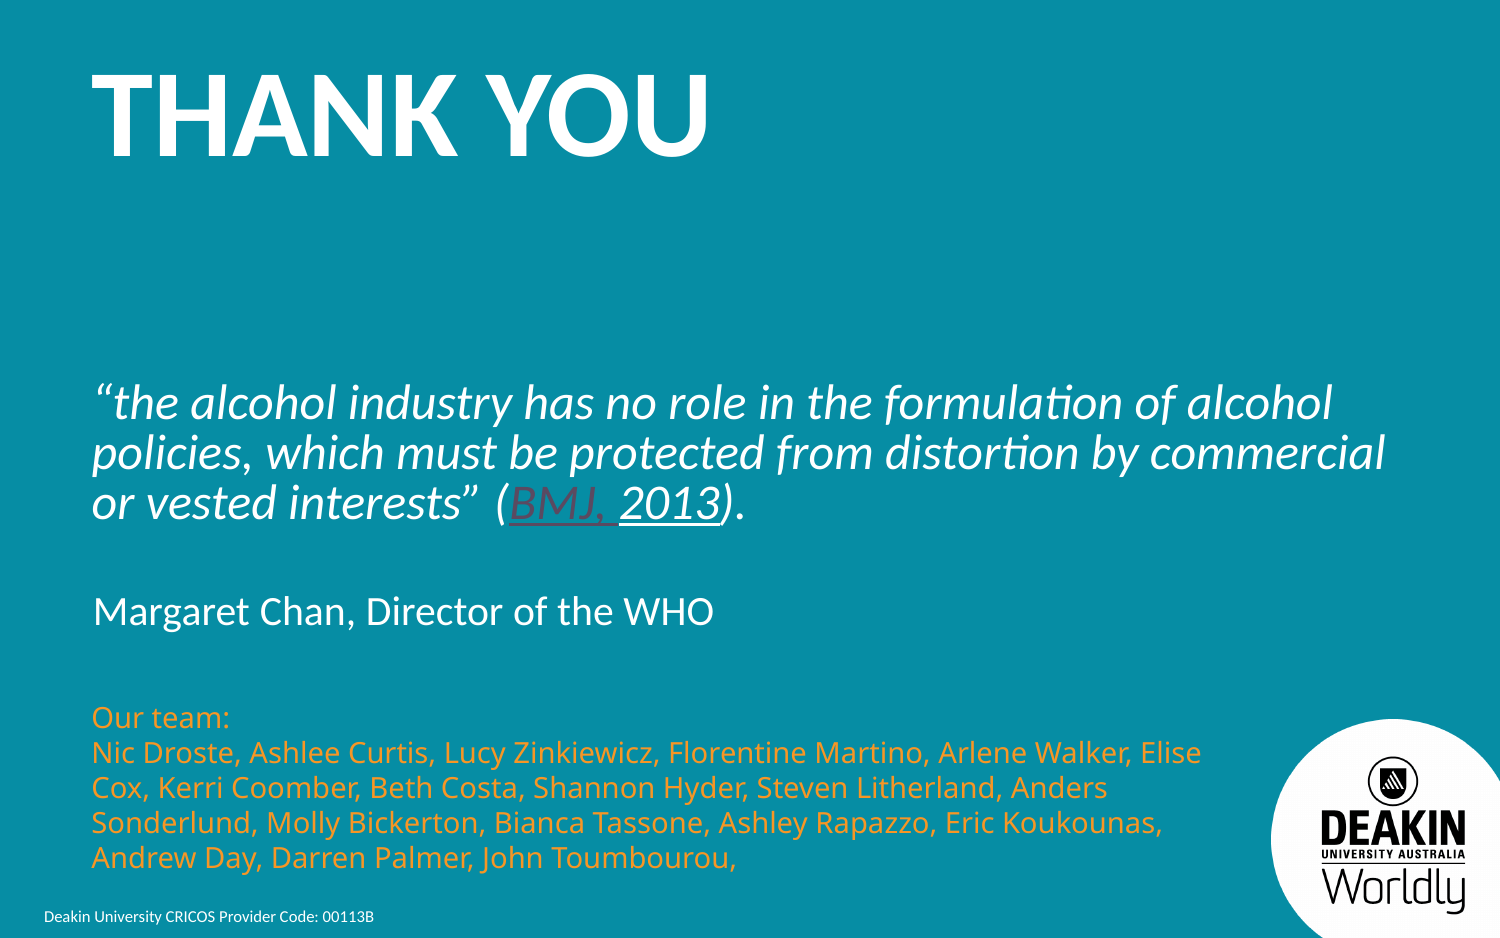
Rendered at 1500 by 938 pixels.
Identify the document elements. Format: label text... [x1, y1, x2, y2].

text_box Our team: Nic Droste, Ashlee Curtis, Lucy Zinkiewicz, Florentine Martino, Arlene Walker, Elise Cox, Kerri Coomber, Beth Costa, Shannon Hyder, Steven Litherland, Anders Sonderlund, Molly Bickerton, Bianca Tassone, Ashley Rapazzo, Eric Koukounas, Andrew Day, Darren Palmer, John Toumbourou, [76, 692, 1270, 882]
list THANK YOU [76, 55, 1424, 203]
list Margaret Chan, Director of the WHO [78, 586, 1425, 676]
list “the alcohol industry has no role in the formulation of alcohol policies, which must be protected from distortion by commercial or vested interests” (BMJ, 2013). [76, 374, 1424, 741]
picture [1271, 719, 1500, 938]
